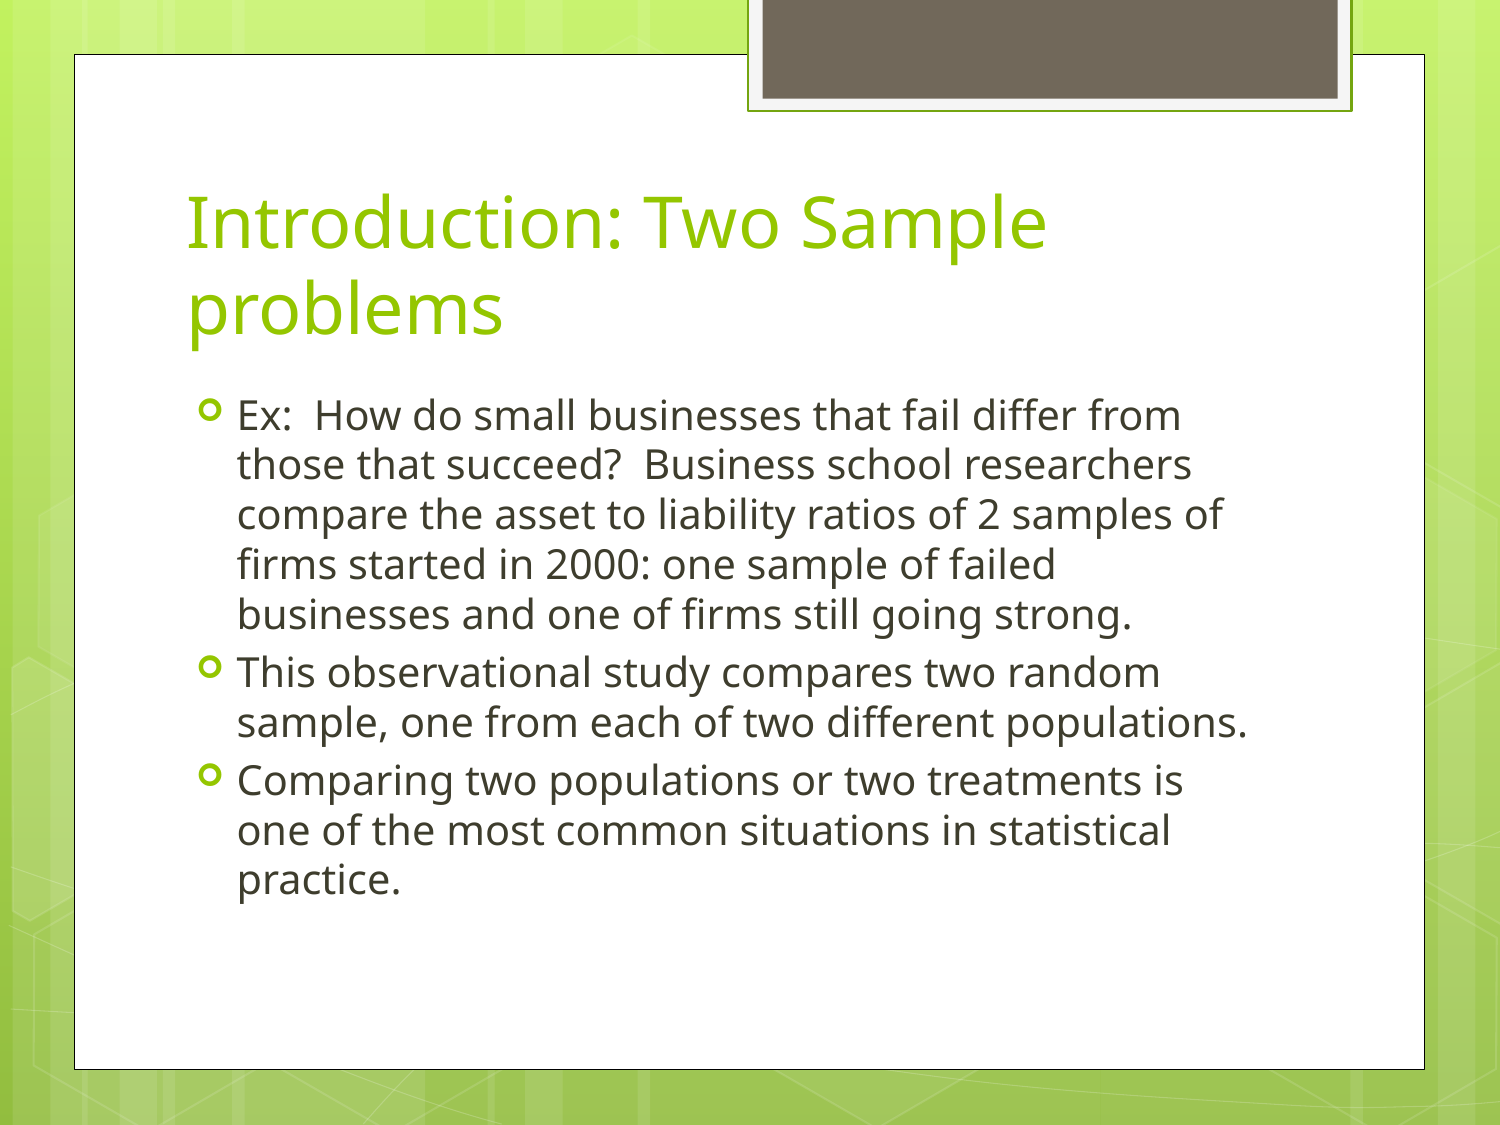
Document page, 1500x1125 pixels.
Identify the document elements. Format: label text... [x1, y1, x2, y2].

list Ex: How do small businesses that fail differ from those that succeed? Business school researchers compare the asset to liability ratios of 2 samples of firms started in 2000: one sample of failed businesses and one of firms still going strong. This observational study compares two random sample, one from each of two different populations. Comparing two populations or two treatments is one of the most common situations in statistical practice. [171, 381, 1283, 957]
title Introduction: Two Sample problems [171, 168, 1324, 357]
